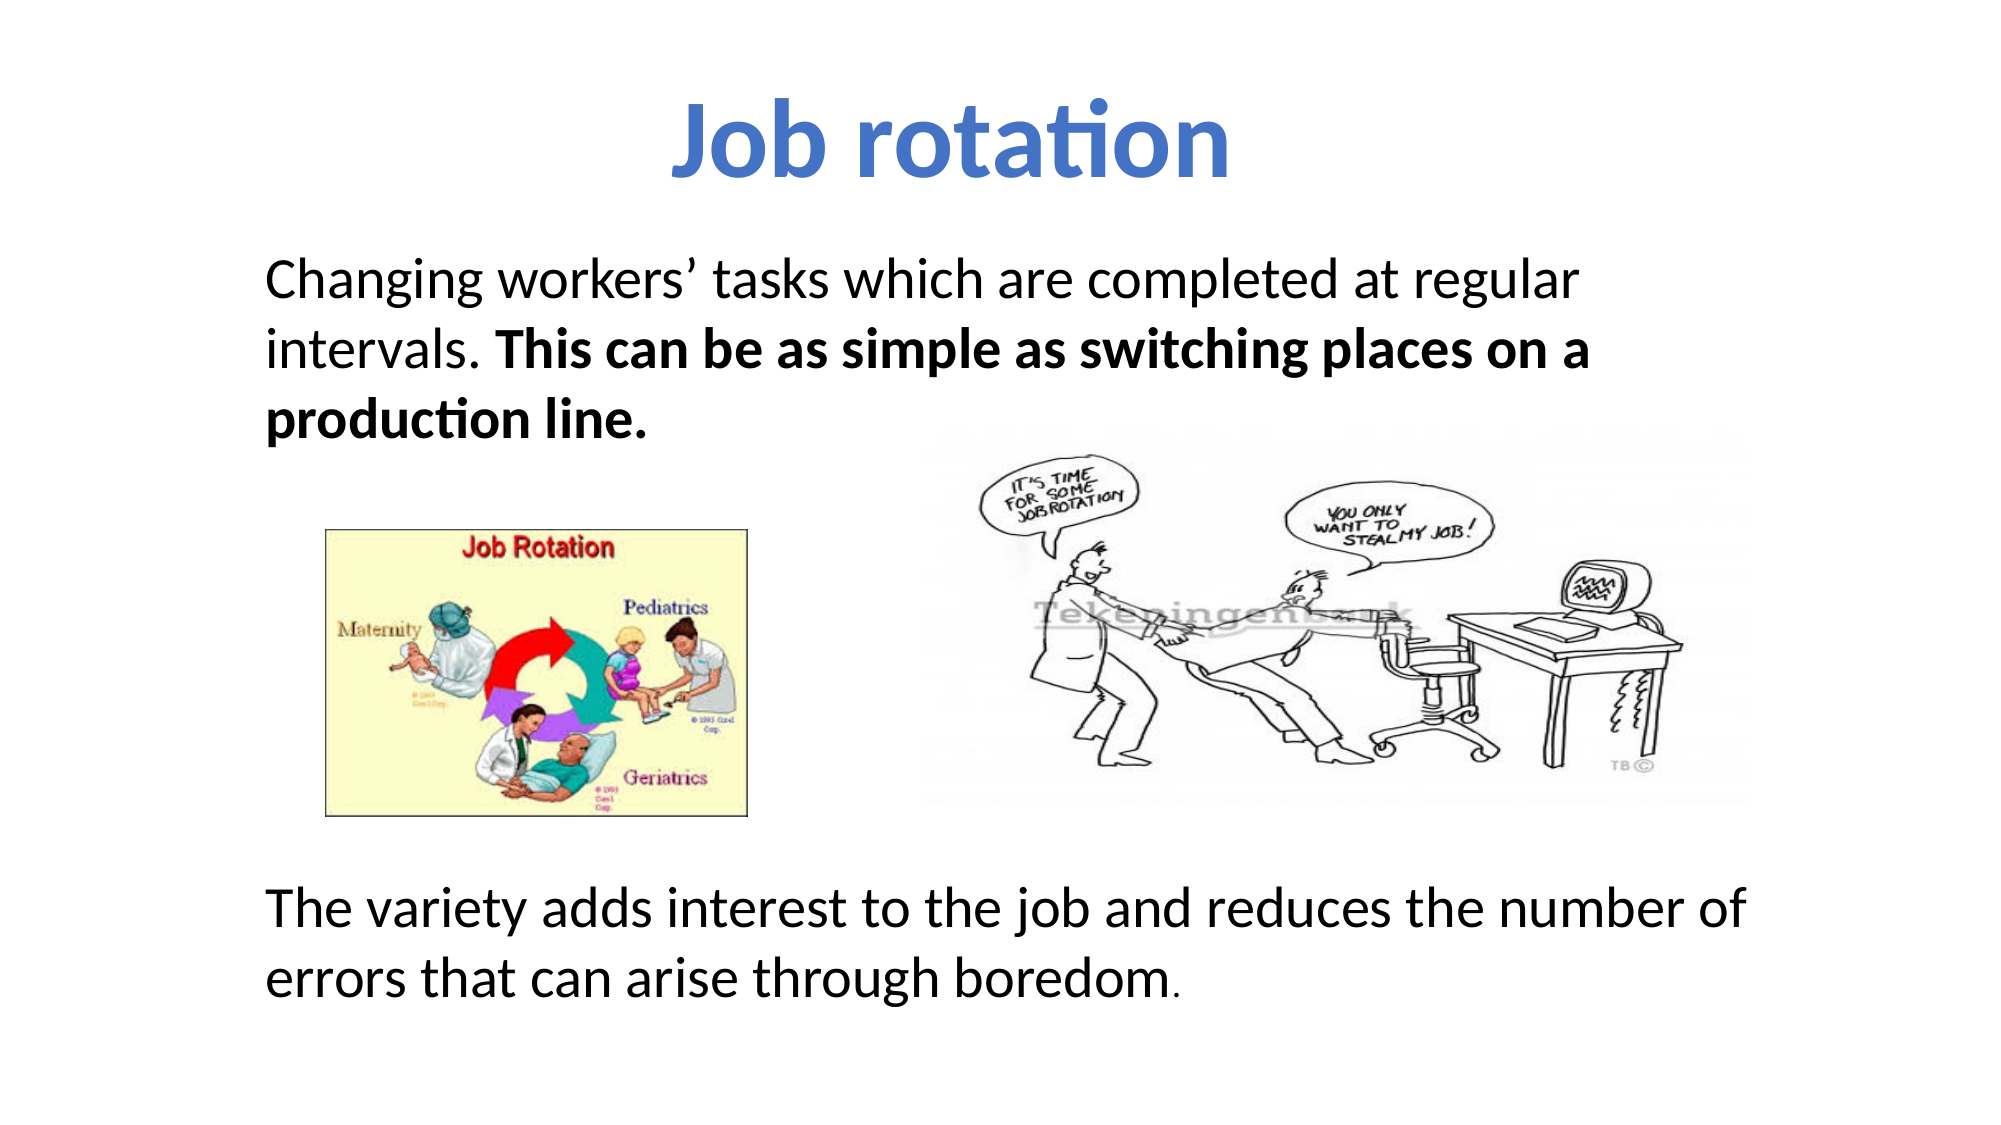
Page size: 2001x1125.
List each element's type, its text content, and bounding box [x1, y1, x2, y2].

text_box Job rotation [656, 57, 1274, 208]
text_box Changing workers’ tasks which are completed at regular intervals. This can be as simple as switching places on a production line. The variety adds interest to the job and reduces the number of errors that can arise through boredom. [250, 162, 1772, 1017]
picture [923, 417, 1748, 818]
picture [325, 529, 748, 818]
